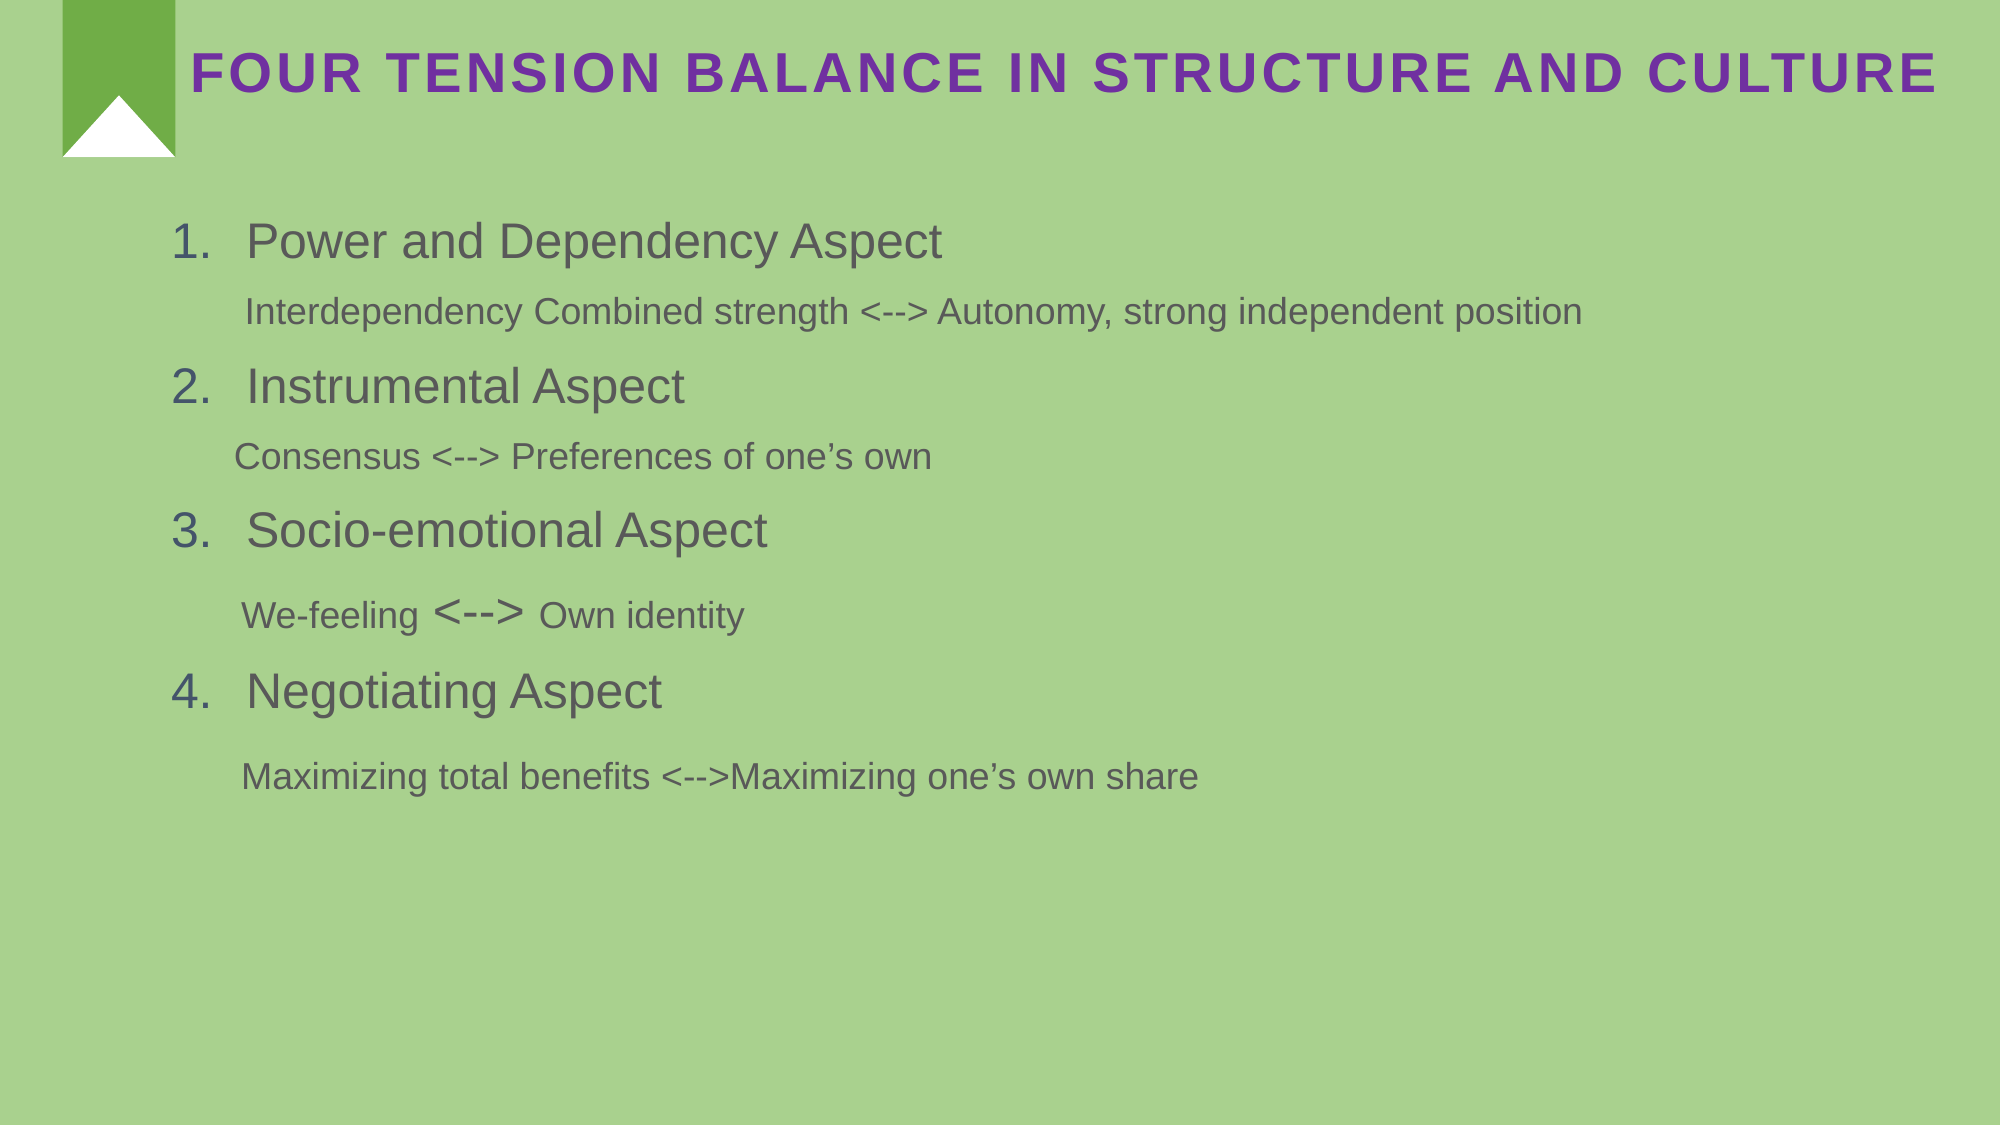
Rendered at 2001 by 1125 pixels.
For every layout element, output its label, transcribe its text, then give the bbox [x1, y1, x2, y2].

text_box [60, 0, 176, 158]
text_box Four Tension Balance in Structure and Culture [175, 36, 1962, 320]
text_box Power and Dependency Aspect Interdependency Combined strength <--> Autonomy, strong independent position Instrumental Aspect Consensus <--> Preferences of one’s own Socio-emotional Aspect We-feeling <--> Own identity Negotiating Aspect Maximizing total benefits <-->Maximizing one’s own share [155, 194, 1826, 1034]
